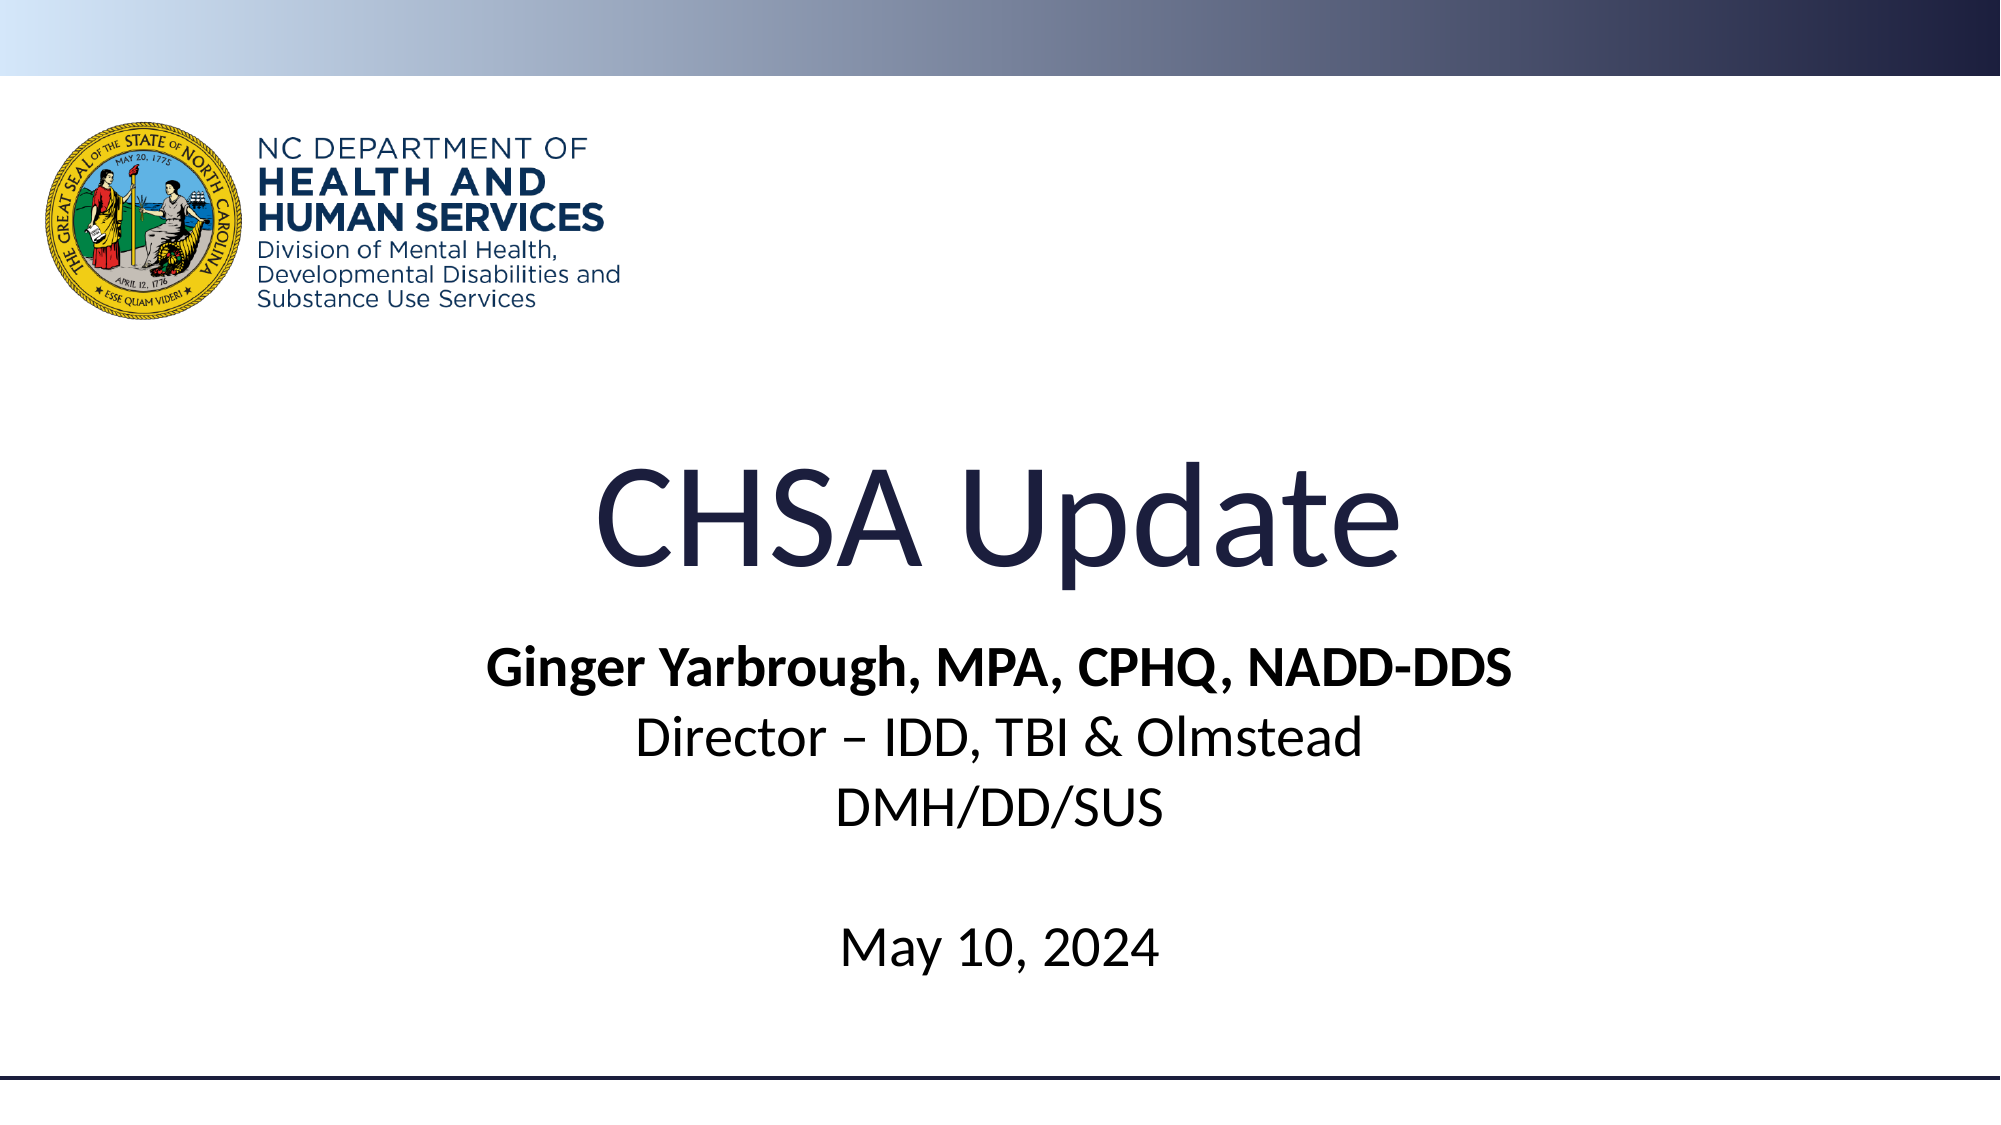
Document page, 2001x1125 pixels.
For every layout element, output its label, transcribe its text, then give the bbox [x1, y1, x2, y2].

text_box [0, 532, 2000, 593]
title CHSA Update [0, 429, 2000, 506]
picture [30, 104, 643, 335]
list Ginger Yarbrough, MPA, CPHQ, NADD-DDS Director – IDD, TBI & Olmstead DMH/DD/SUS May 10, 2024 [0, 620, 2000, 935]
